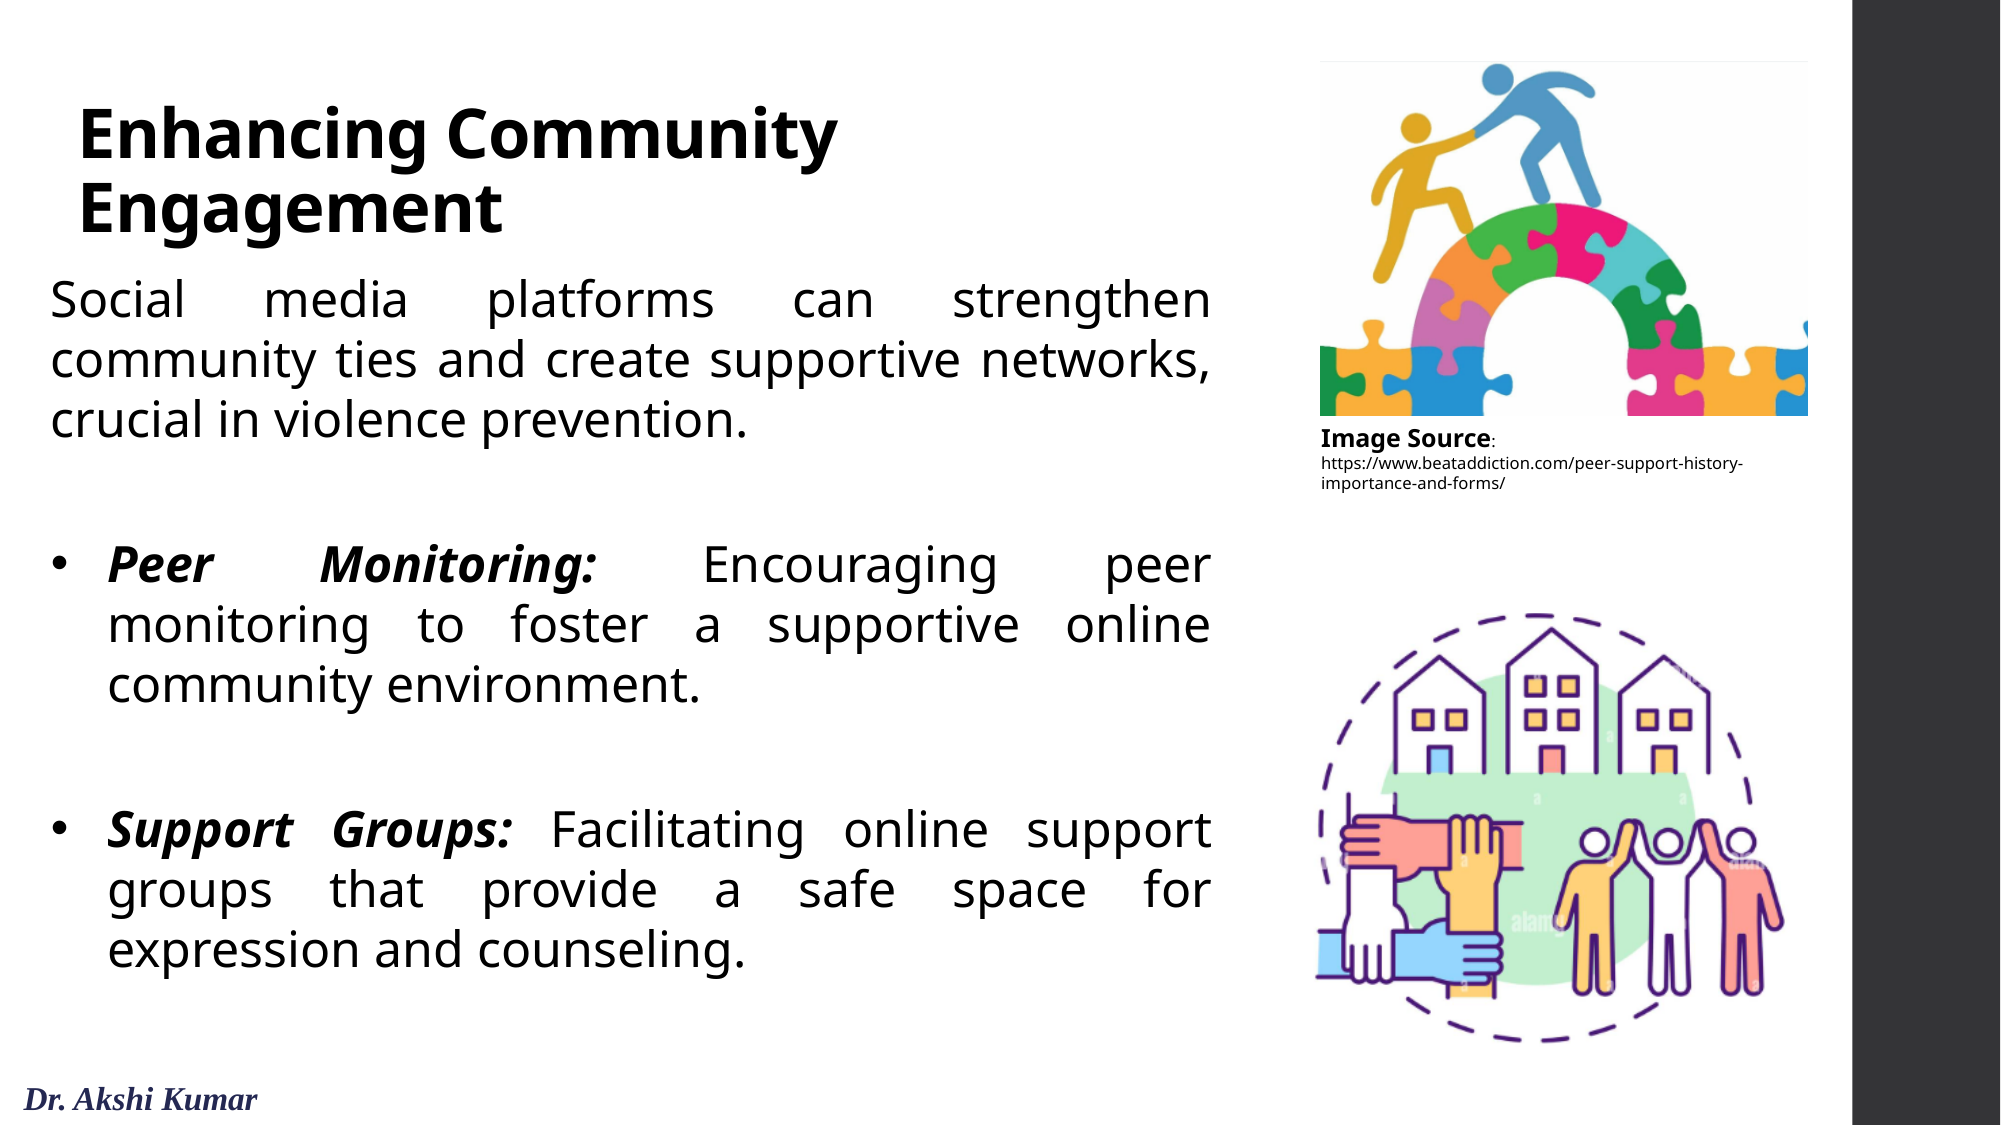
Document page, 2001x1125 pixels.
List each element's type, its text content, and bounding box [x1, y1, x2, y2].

text_box Social media platforms can strengthen community ties and create supportive networks, crucial in violence prevention. Peer Monitoring: Encouraging peer monitoring to foster a supportive online community environment. Support Groups: Facilitating online support groups that provide a safe space for expression and counseling. [35, 259, 1228, 1058]
title Enhancing Community Engagement [63, 90, 1255, 387]
text_box Image Source: https://www.beataddiction.com/peer-support-history-importance-and-forms/ [1306, 415, 1808, 500]
text_box Dr. Akshi Kumar [8, 1069, 334, 1125]
picture [1283, 611, 1809, 1052]
picture [1320, 60, 1809, 416]
